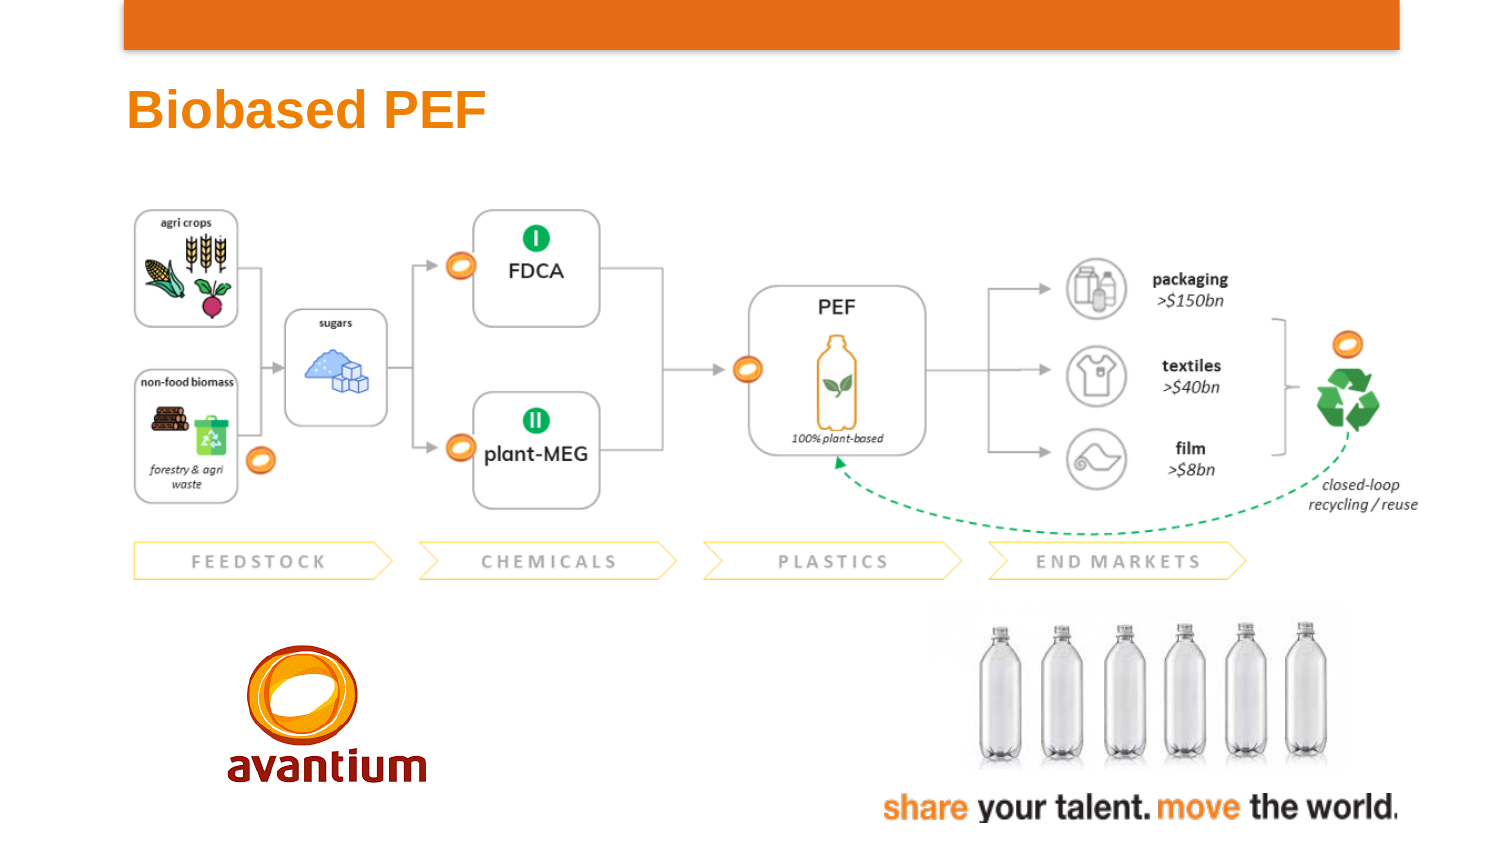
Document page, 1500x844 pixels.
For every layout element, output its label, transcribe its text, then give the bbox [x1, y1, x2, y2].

picture [123, 178, 1460, 602]
picture [926, 606, 1347, 770]
text_box [1057, 779, 1088, 820]
title Biobased PEF [112, 67, 1390, 148]
picture [182, 633, 470, 795]
